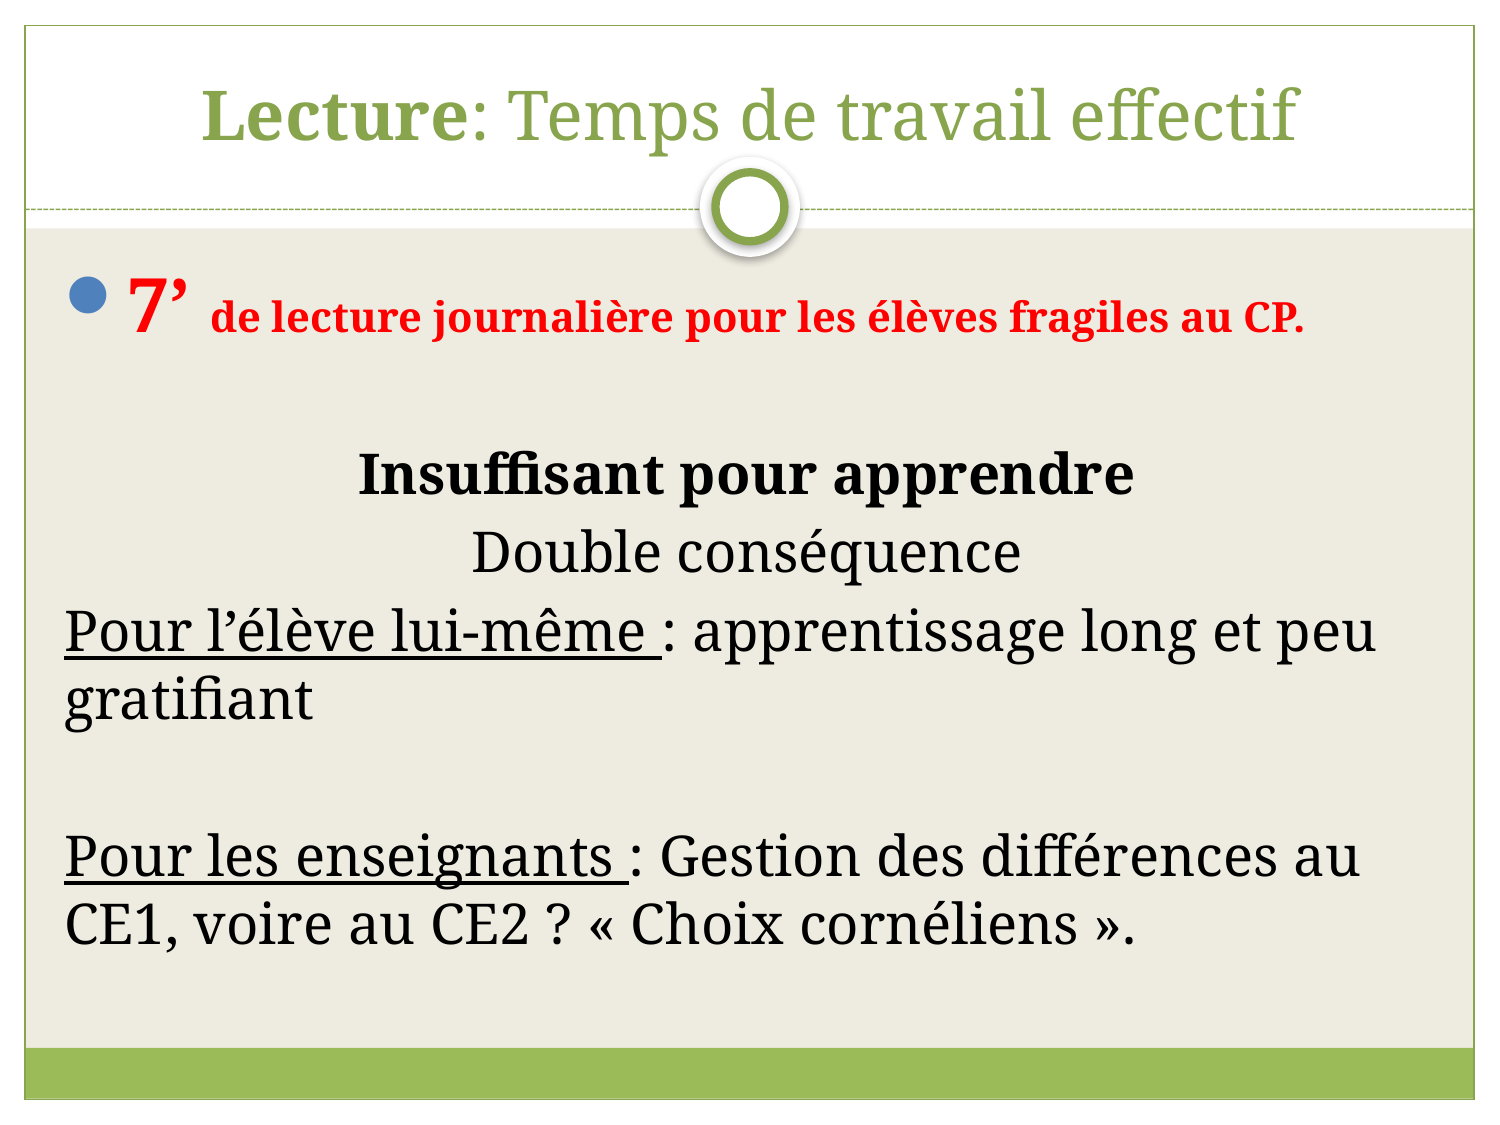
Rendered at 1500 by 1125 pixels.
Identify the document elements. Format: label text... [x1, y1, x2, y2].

list 7’ de lecture journalière pour les élèves fragiles au CP. Insuffisant pour apprendre Double conséquence Pour l’élève lui-même : apprentissage long et peu gratifiant Pour les enseignants : Gestion des différences au CE1, voire au CE2 ? « Choix cornéliens ». [49, 250, 1445, 1001]
title Lecture: Temps de travail effectif [49, 37, 1450, 162]
